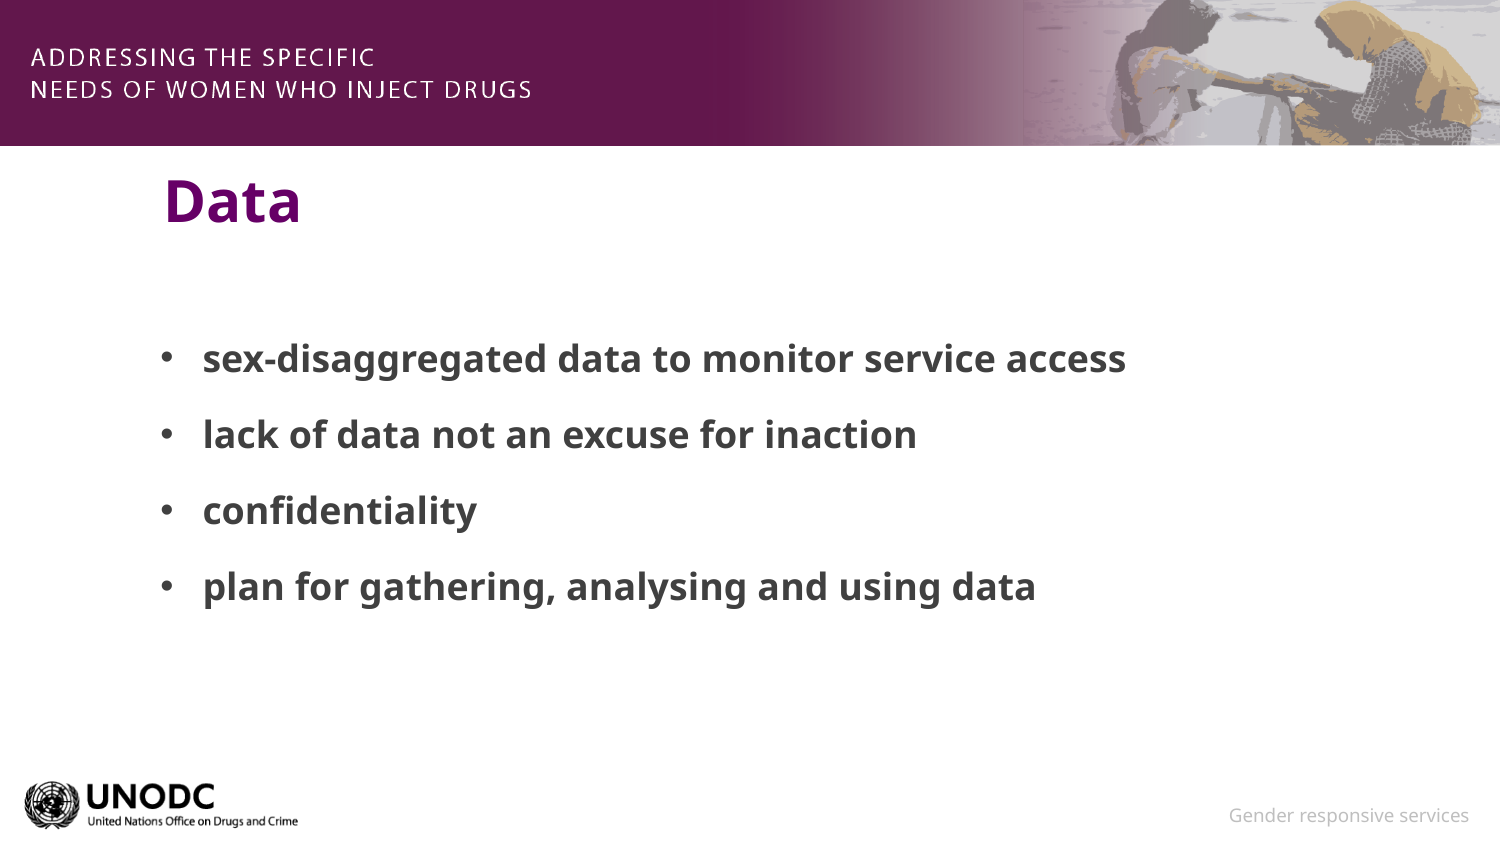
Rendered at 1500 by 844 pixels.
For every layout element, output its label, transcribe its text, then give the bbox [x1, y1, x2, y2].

list sex-disaggregated data to monitor service access lack of data not an excuse for inaction confidentiality plan for gathering, analysing and using data [145, 327, 1351, 708]
picture [0, 0, 1500, 146]
picture [23, 776, 299, 831]
title Data [148, 157, 1354, 322]
